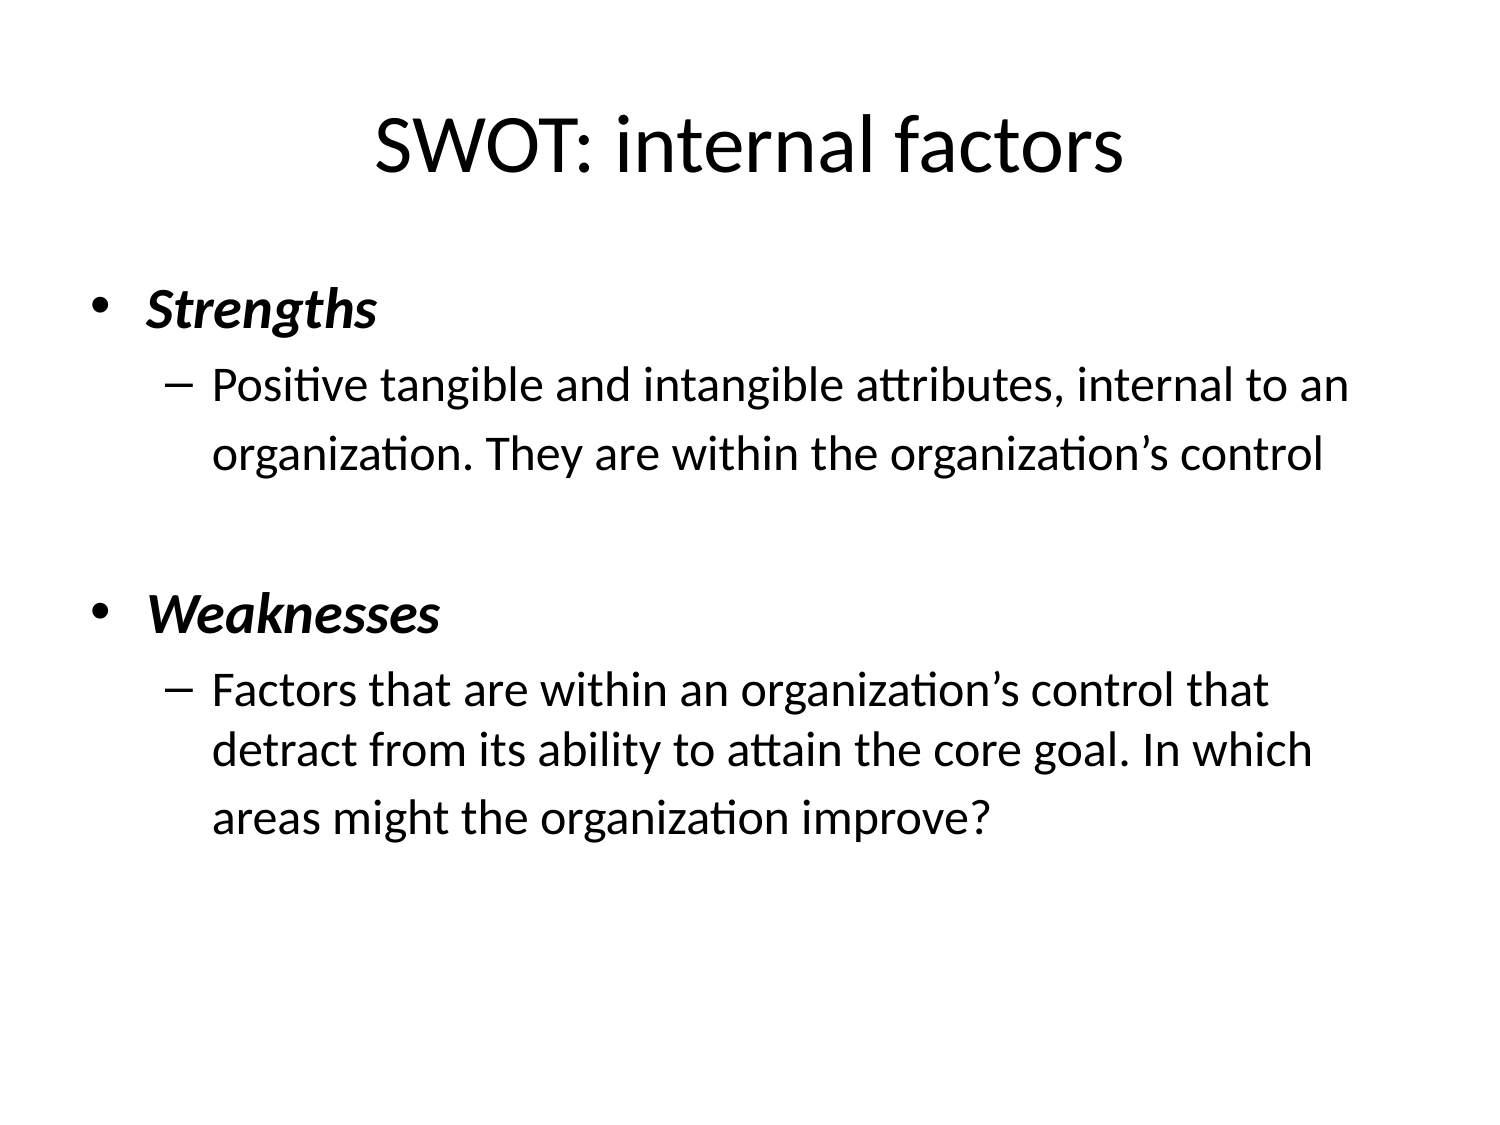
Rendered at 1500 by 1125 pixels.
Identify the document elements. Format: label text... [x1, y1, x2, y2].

list Strengths Positive tangible and intangible attributes, internal to an organization. They are within the organization’s control Weaknesses Factors that are within an organization’s control that detract from its ability to attain the core goal. In which areas might the organization improve? [75, 262, 1425, 1005]
title SWOT: internal factors [75, 45, 1425, 233]
